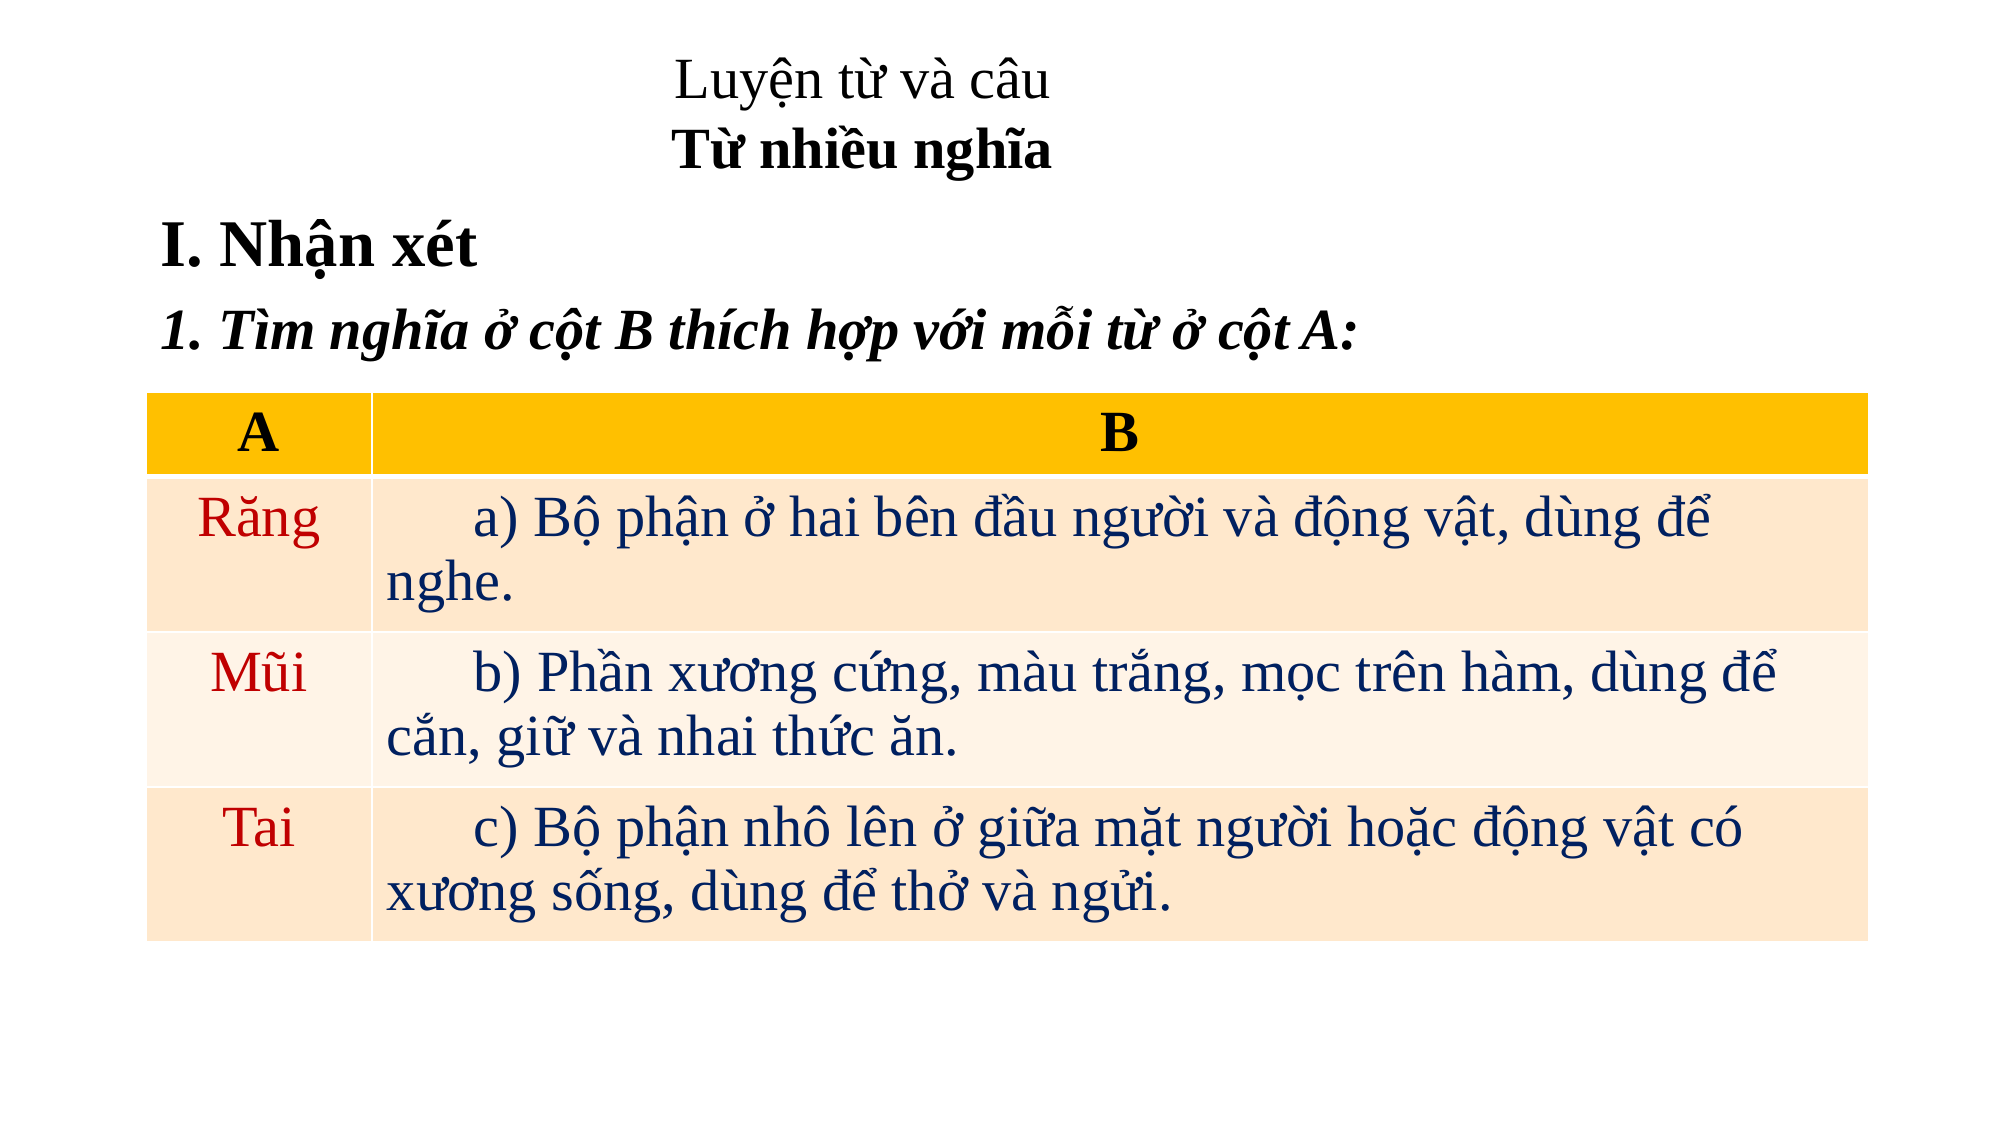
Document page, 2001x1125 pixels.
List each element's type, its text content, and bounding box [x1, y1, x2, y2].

table_cell a) Bộ phận ở hai bên đầu người và động vật, dùng để nghe. [373, 479, 1868, 631]
text_box I. Nhận xét [145, 192, 580, 283]
text_box 1. Tìm nghĩa ở cột B thích hợp với mỗi từ ở cột A: [145, 283, 1507, 369]
table_cell Tai [147, 788, 371, 941]
table_cell c) Bộ phận nhô lên ở giữa mặt người hoặc động vật có xương sống, dùng để thở và ngửi. [373, 788, 1868, 941]
table_cell b) Phần xương cứng, màu trắng, mọc trên hàm, dùng để cắn, giữ và nhai thức ăn. [373, 633, 1868, 786]
text_box Luyện từ và câu Từ nhiều nghĩa [439, 33, 1286, 188]
table_header B [373, 393, 1868, 474]
table_cell Mũi [147, 633, 371, 786]
table_header A [147, 393, 371, 474]
table_cell Răng [147, 479, 371, 631]
